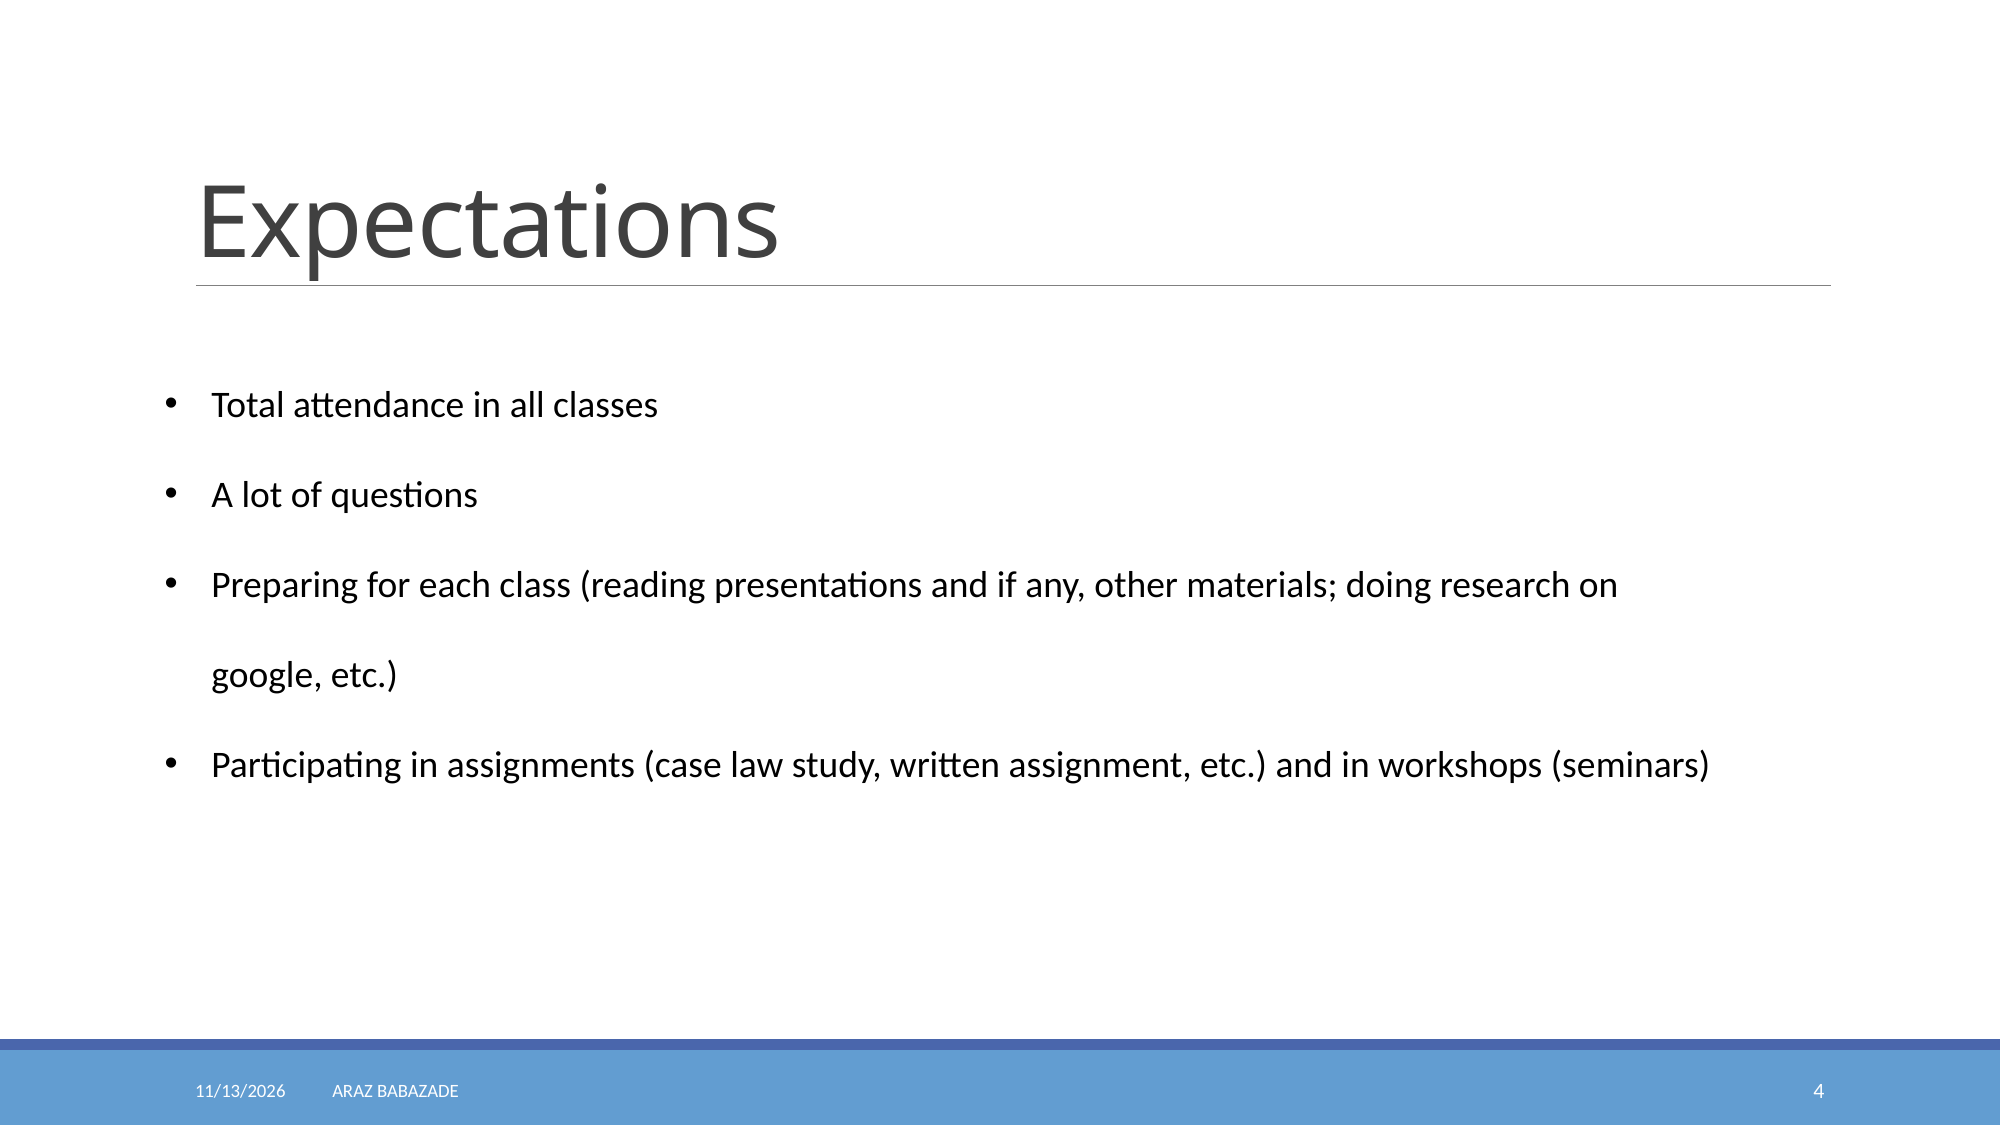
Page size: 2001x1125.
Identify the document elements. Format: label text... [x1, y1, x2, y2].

text_box Total attendance in all classes A lot of questions Preparing for each class (reading presentations and if any, other materials; doing research on google, etc.) Participating in assignments (case law study, written assignment, etc.) and in workshops (seminars) [149, 327, 1737, 928]
title Expectations [180, 47, 1830, 285]
slide_number 4 [1624, 1059, 1840, 1120]
footer Araz Babazade [0, 1059, 792, 1120]
